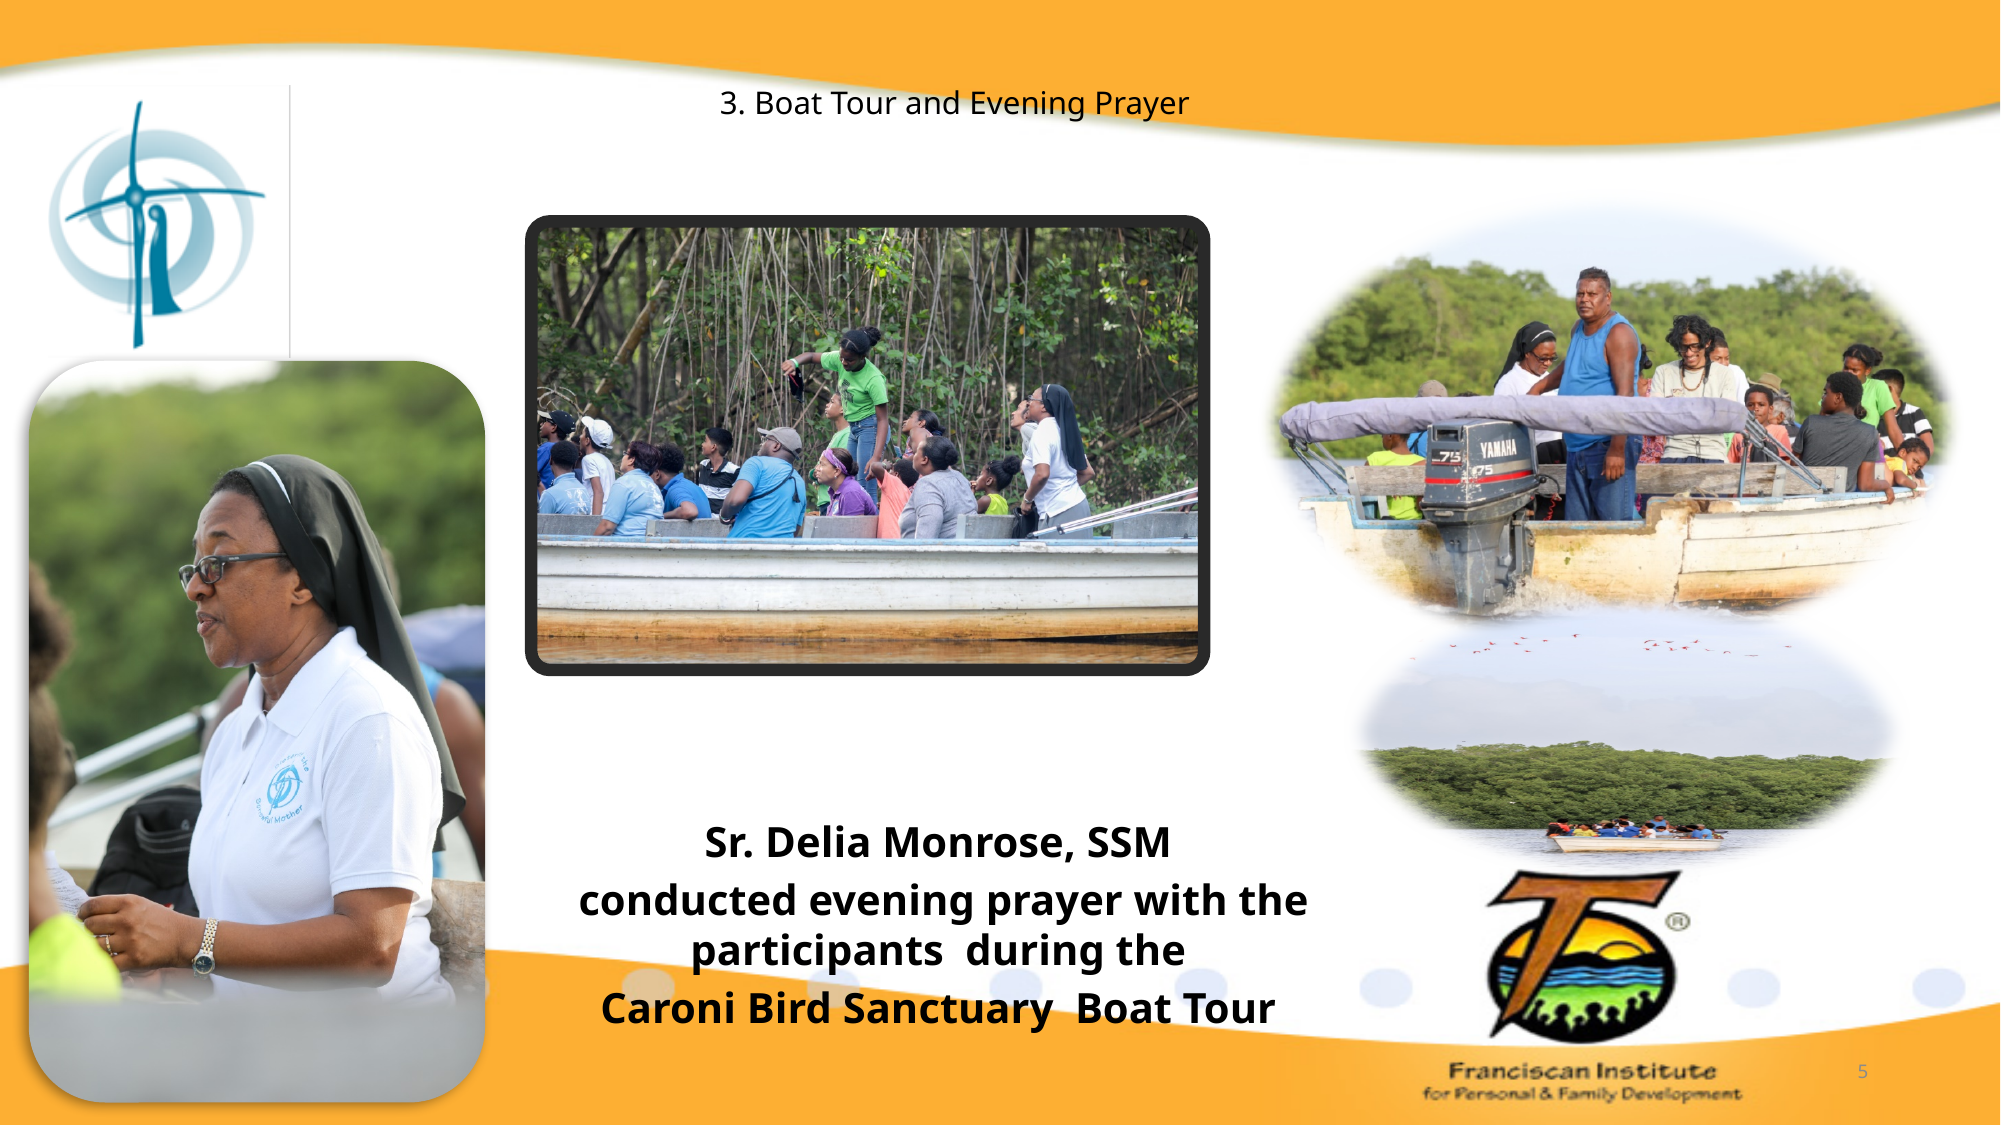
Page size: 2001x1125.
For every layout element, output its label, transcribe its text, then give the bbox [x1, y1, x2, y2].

slide_number 5 [1416, 1042, 1884, 1103]
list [530, 221, 1205, 671]
picture [0, 0, 2001, 1125]
text_box Sr. Delia Monrose, SSM conducted evening prayer with the participants during the Caroni Bird Sanctuary Boat Tour [531, 807, 1357, 1010]
title 3. Boat Tour and Evening Prayer [396, 0, 1522, 129]
